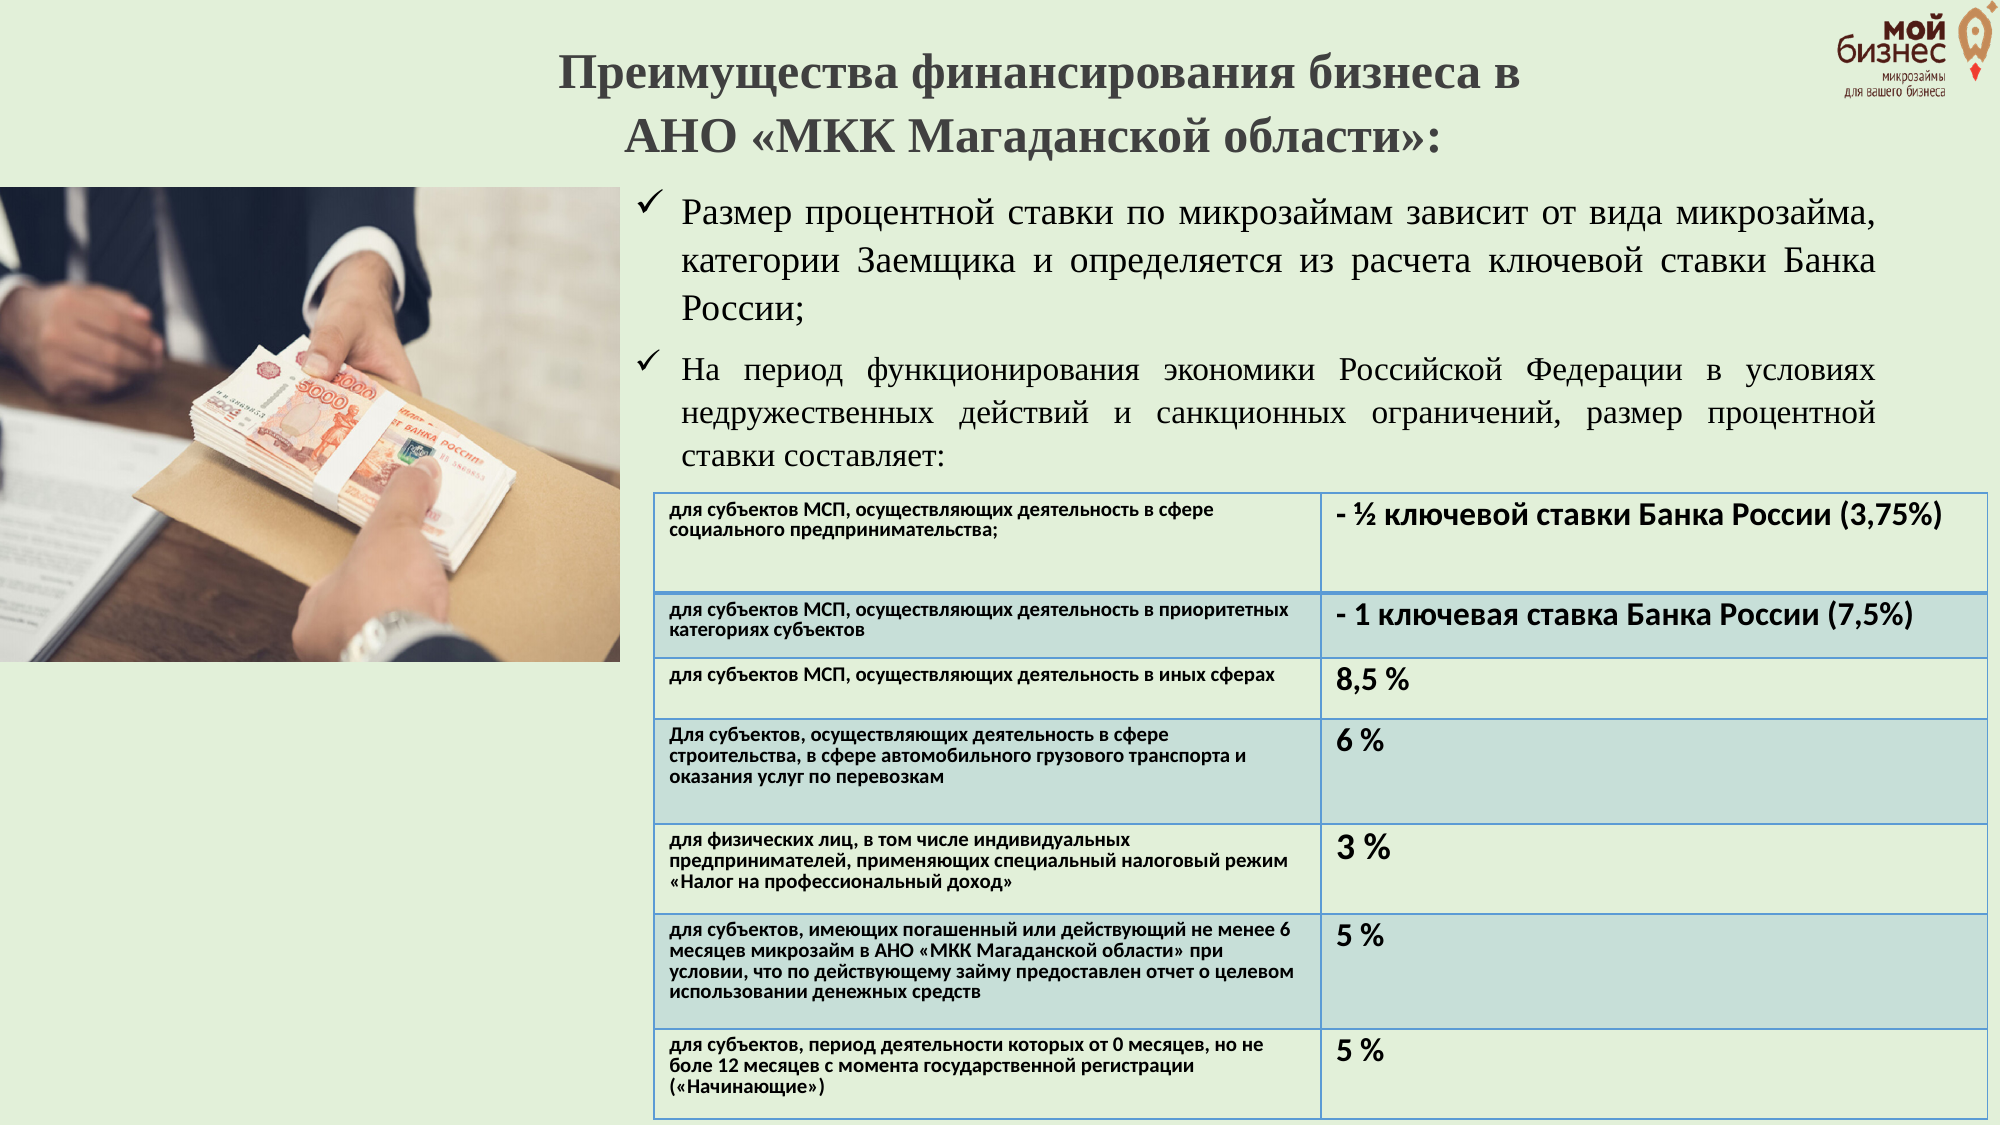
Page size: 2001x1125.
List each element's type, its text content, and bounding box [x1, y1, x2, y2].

table_cell для субъектов, имеющих погашенный или действующий не менее 6 месяцев микрозайм в АНО «МКК Магаданской области» при условии, что по действующему займу предоставлен отчет о целевом использовании денежных средств [655, 915, 1320, 1028]
text_box Преимущества финансирования бизнеса в АНО «МКК Магаданской области»: [490, 26, 1589, 170]
table_cell для субъектов МСП, осуществляющих деятельность в приоритетных категориях субъектов [655, 595, 1320, 657]
table_cell для субъектов, период деятельности которых от 0 месяцев, но не боле 12 месяцев с момента государственной регистрации («Начинающие») [655, 1030, 1320, 1118]
table_cell 5 % [1322, 915, 1987, 1028]
table_cell 8,5 % [1322, 659, 1987, 718]
table_cell Для субъектов, осуществляющих деятельность в сфере строительства, в сфере автомобильного грузового транспорта и оказания услуг по перевозкам [655, 720, 1320, 823]
picture [1835, 0, 2000, 99]
table_cell 5 % [1322, 1030, 1987, 1118]
table_cell для субъектов МСП, осуществляющих деятельность в иных сферах [655, 659, 1320, 718]
table_cell - 1 ключевая ставка Банка России (7,5%) [1322, 595, 1987, 657]
table_cell для физических лиц, в том числе индивидуальных предпринимателей, применяющих специальный налоговый режим «Налог на профессиональный доход» [655, 825, 1320, 913]
text_box Размер процентной ставки по микрозаймам зависит от вида микрозайма, категории Заемщика и определяется из расчета ключевой ставки Банка России; На период функционирования экономики Российской Федерации в условиях недружественных действий и санкционных ограничений, размер процентной ставки составляет: [619, 176, 1893, 804]
table_header для субъектов МСП, осуществляющих деятельность в сфере социального предпринимательства; [655, 494, 1320, 591]
table_header - ½ ключевой ставки Банка России (3,75%) [1322, 494, 1987, 591]
table_cell 3 % [1322, 825, 1987, 913]
picture [0, 187, 620, 662]
table_cell 6 % [1322, 720, 1987, 823]
